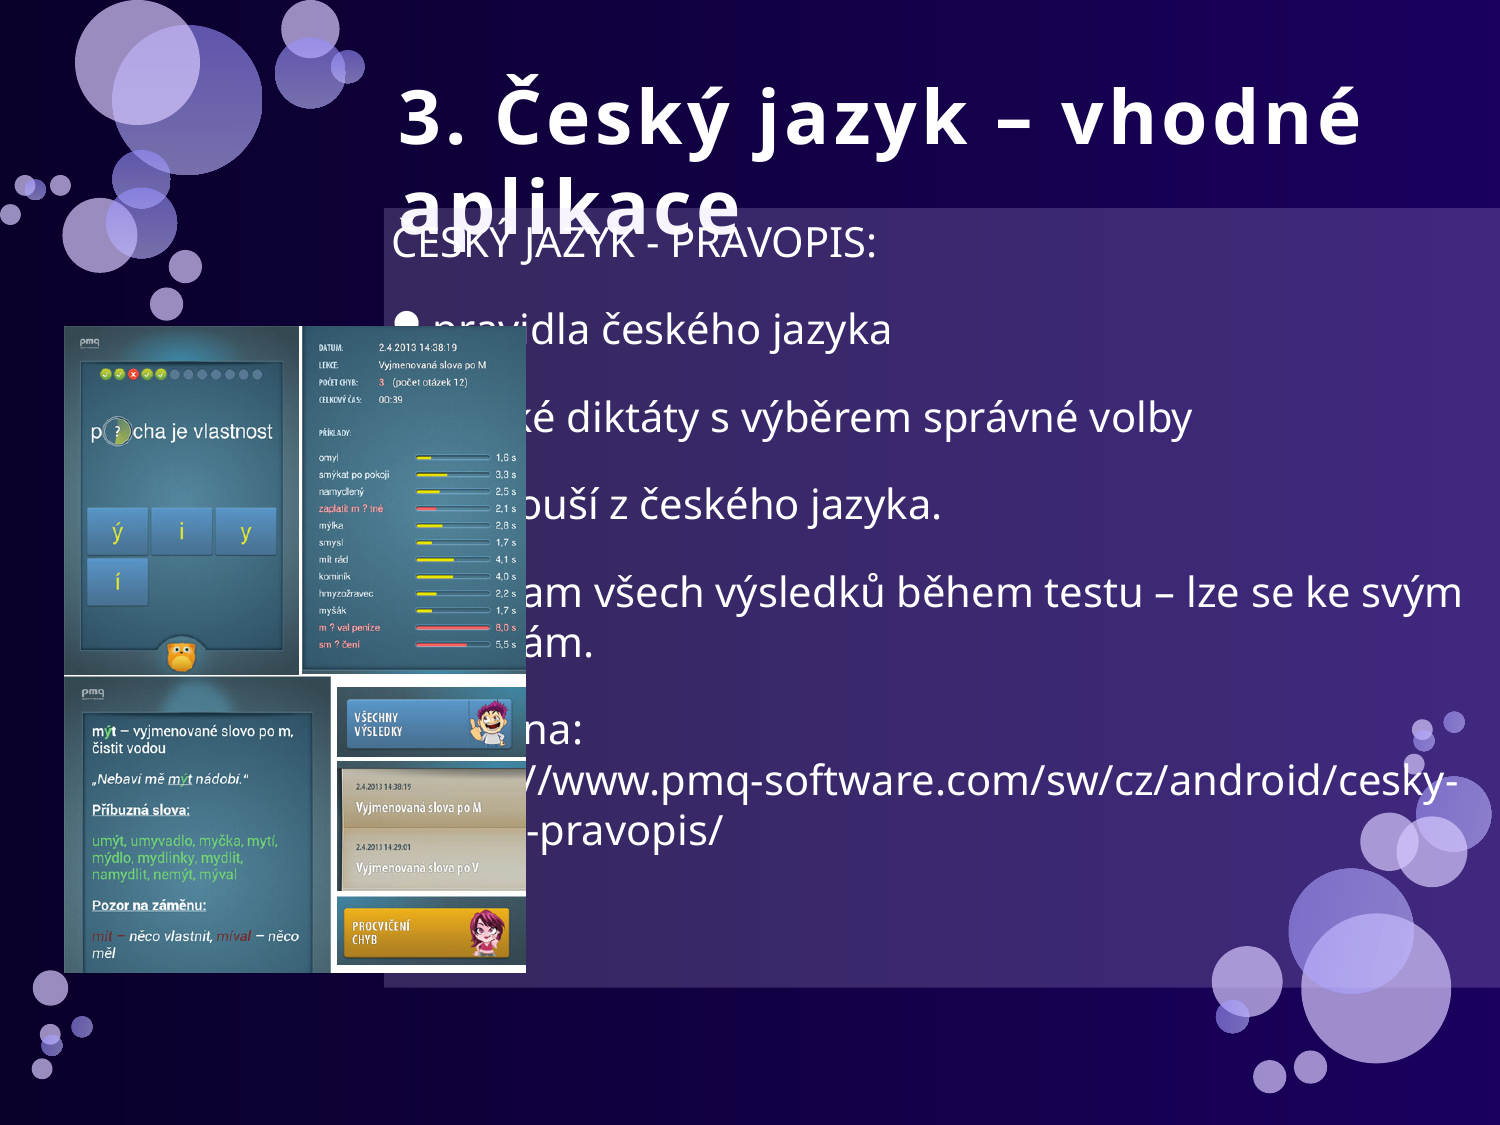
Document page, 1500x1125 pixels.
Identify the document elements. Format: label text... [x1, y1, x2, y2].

picture [64, 326, 526, 974]
title 3. Český jazyk – vhodné aplikace [383, 66, 1472, 208]
list ČESKÝ JAZYK - PRAVOPIS: pravidla českého jazyka krátké diktáty s výběrem správné volby vyzkouší z českého jazyka. záznam všech výsledků během testu – lze se ke svým chybám. Více na: http://www.pmq-software.com/sw/cz/android/cesky-jazyk-pravopis/ [383, 208, 1500, 988]
